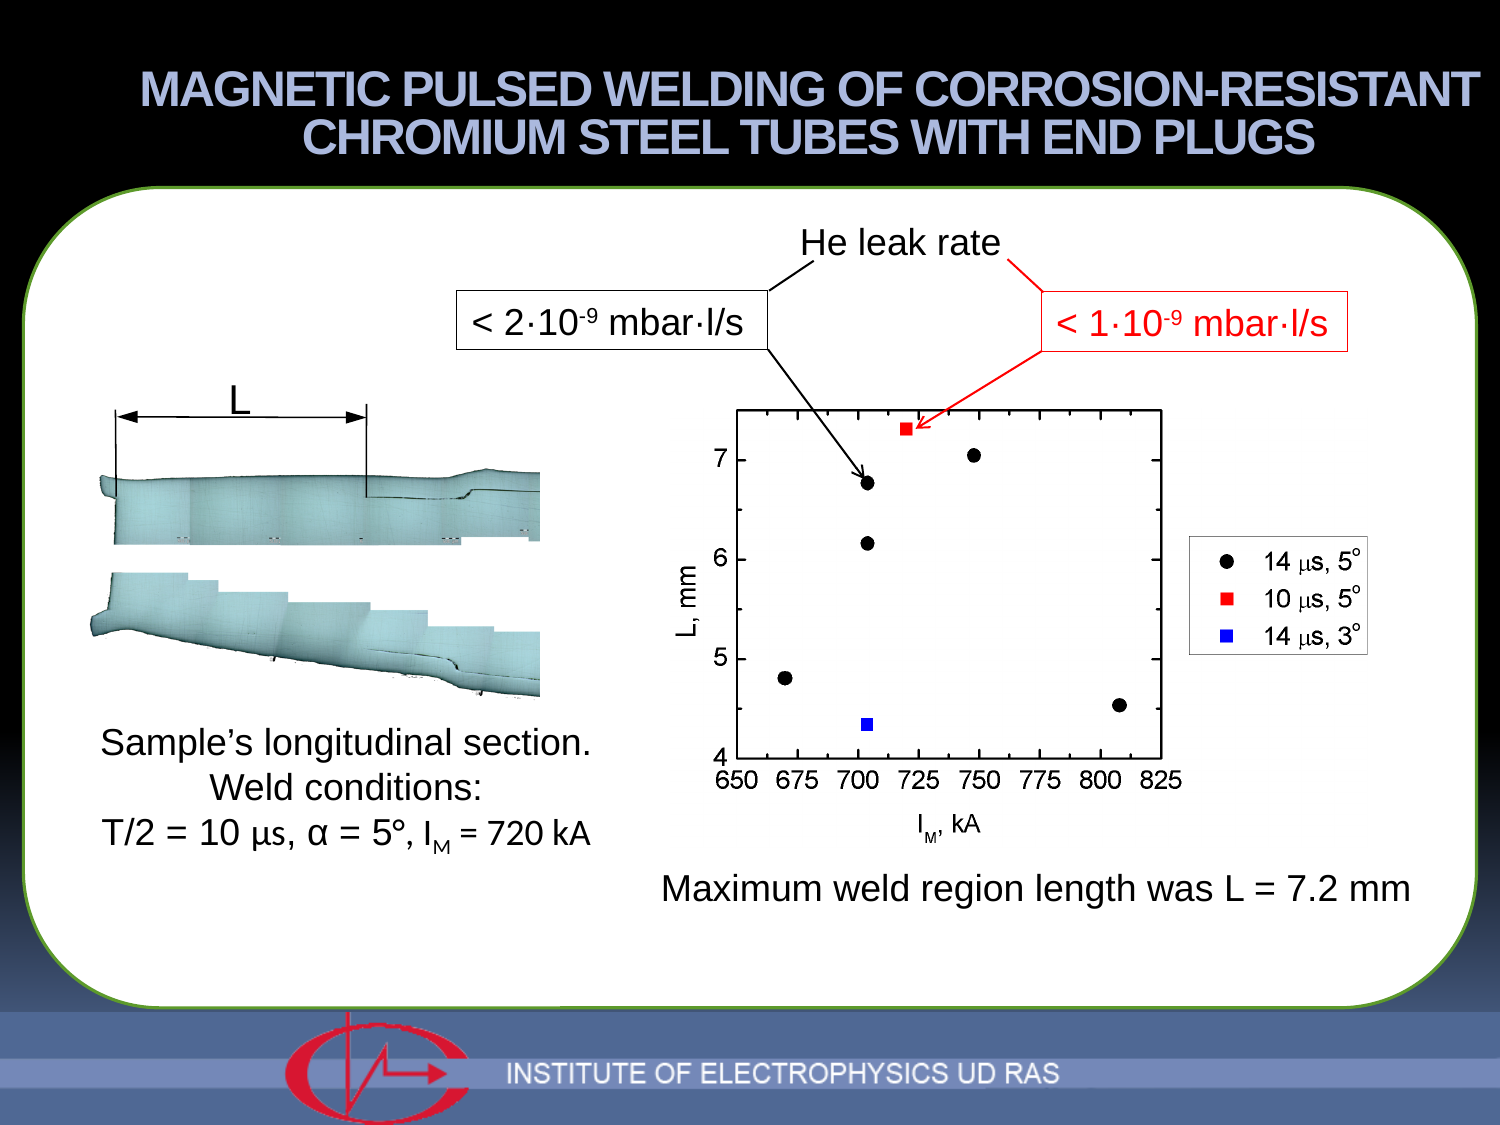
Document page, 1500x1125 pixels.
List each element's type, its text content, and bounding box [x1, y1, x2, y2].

text_box [21, 227, 1479, 1003]
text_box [43, 210, 1431, 915]
title MAGNETIC PULSED WELDING OF CORROSION-RESISTANT CHROMIUM STEEL TUBES WITH END PLUGS [117, 60, 1500, 161]
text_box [0, 1012, 1500, 1125]
text_box [93, 185, 1407, 203]
